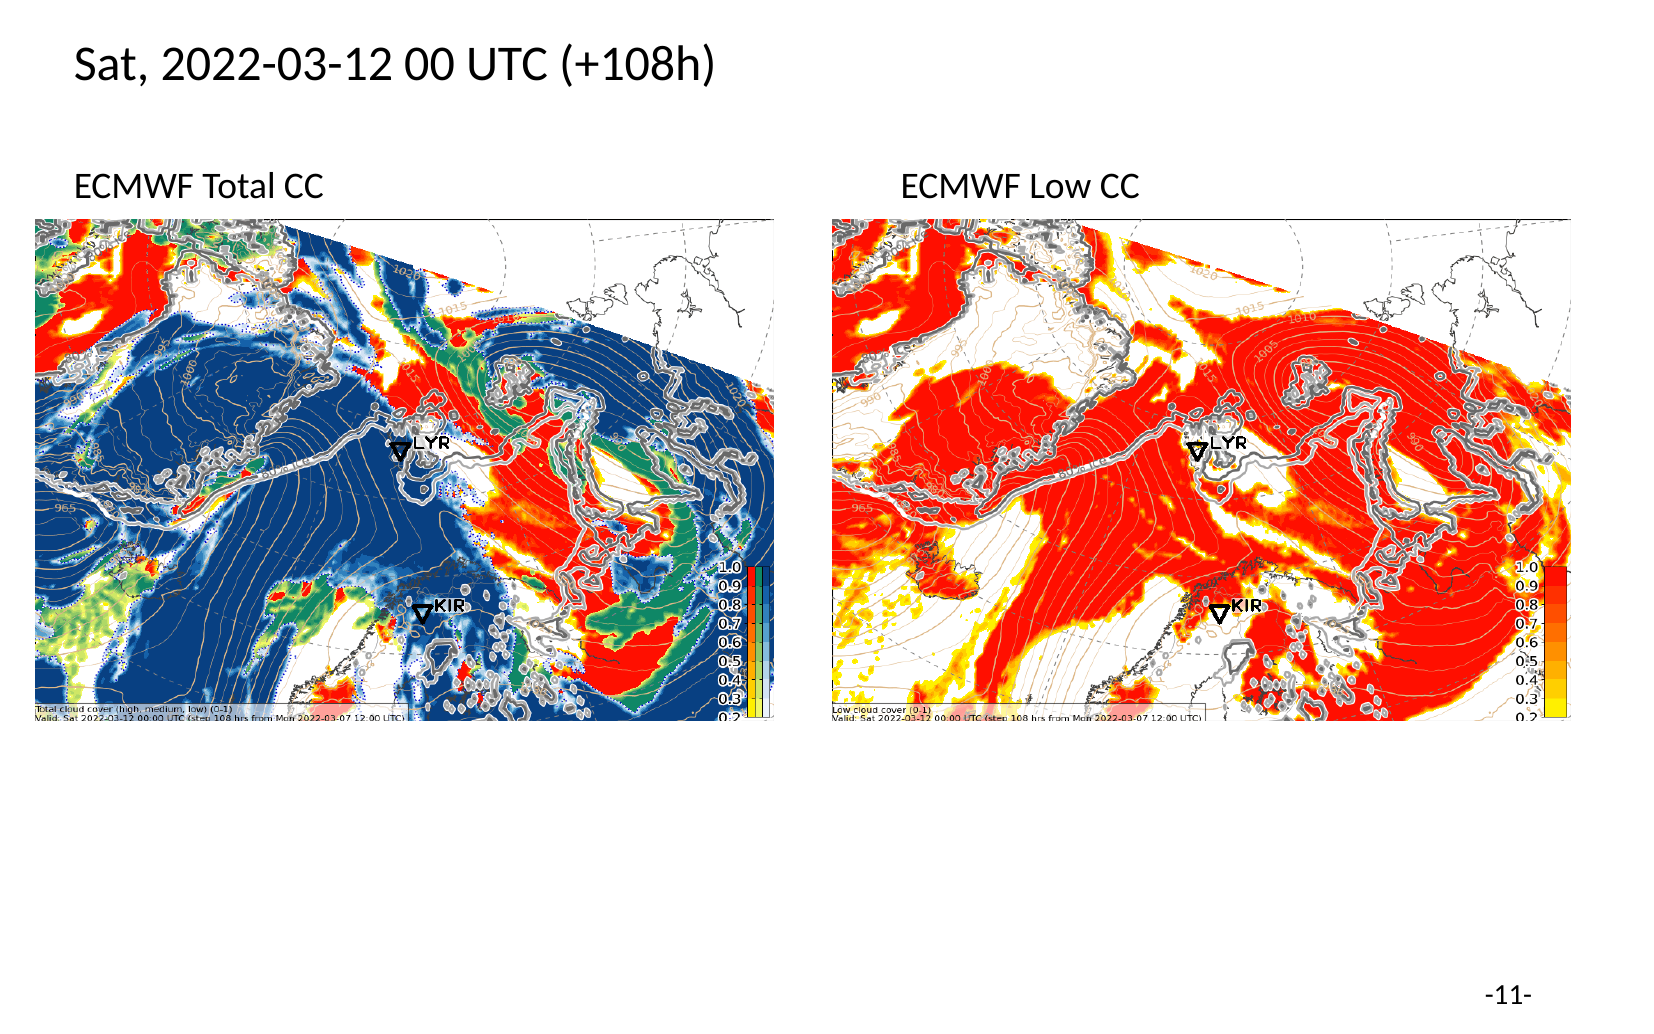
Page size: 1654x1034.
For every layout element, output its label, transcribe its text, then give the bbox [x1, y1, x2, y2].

picture [35, 219, 774, 721]
text_box ECMWF Low CC [885, 153, 1181, 218]
text_box ECMWF Total CC [58, 153, 365, 218]
text_box Sat, 2022-03-12 00 UTC (+108h) [58, 29, 1300, 157]
picture [832, 219, 1572, 721]
